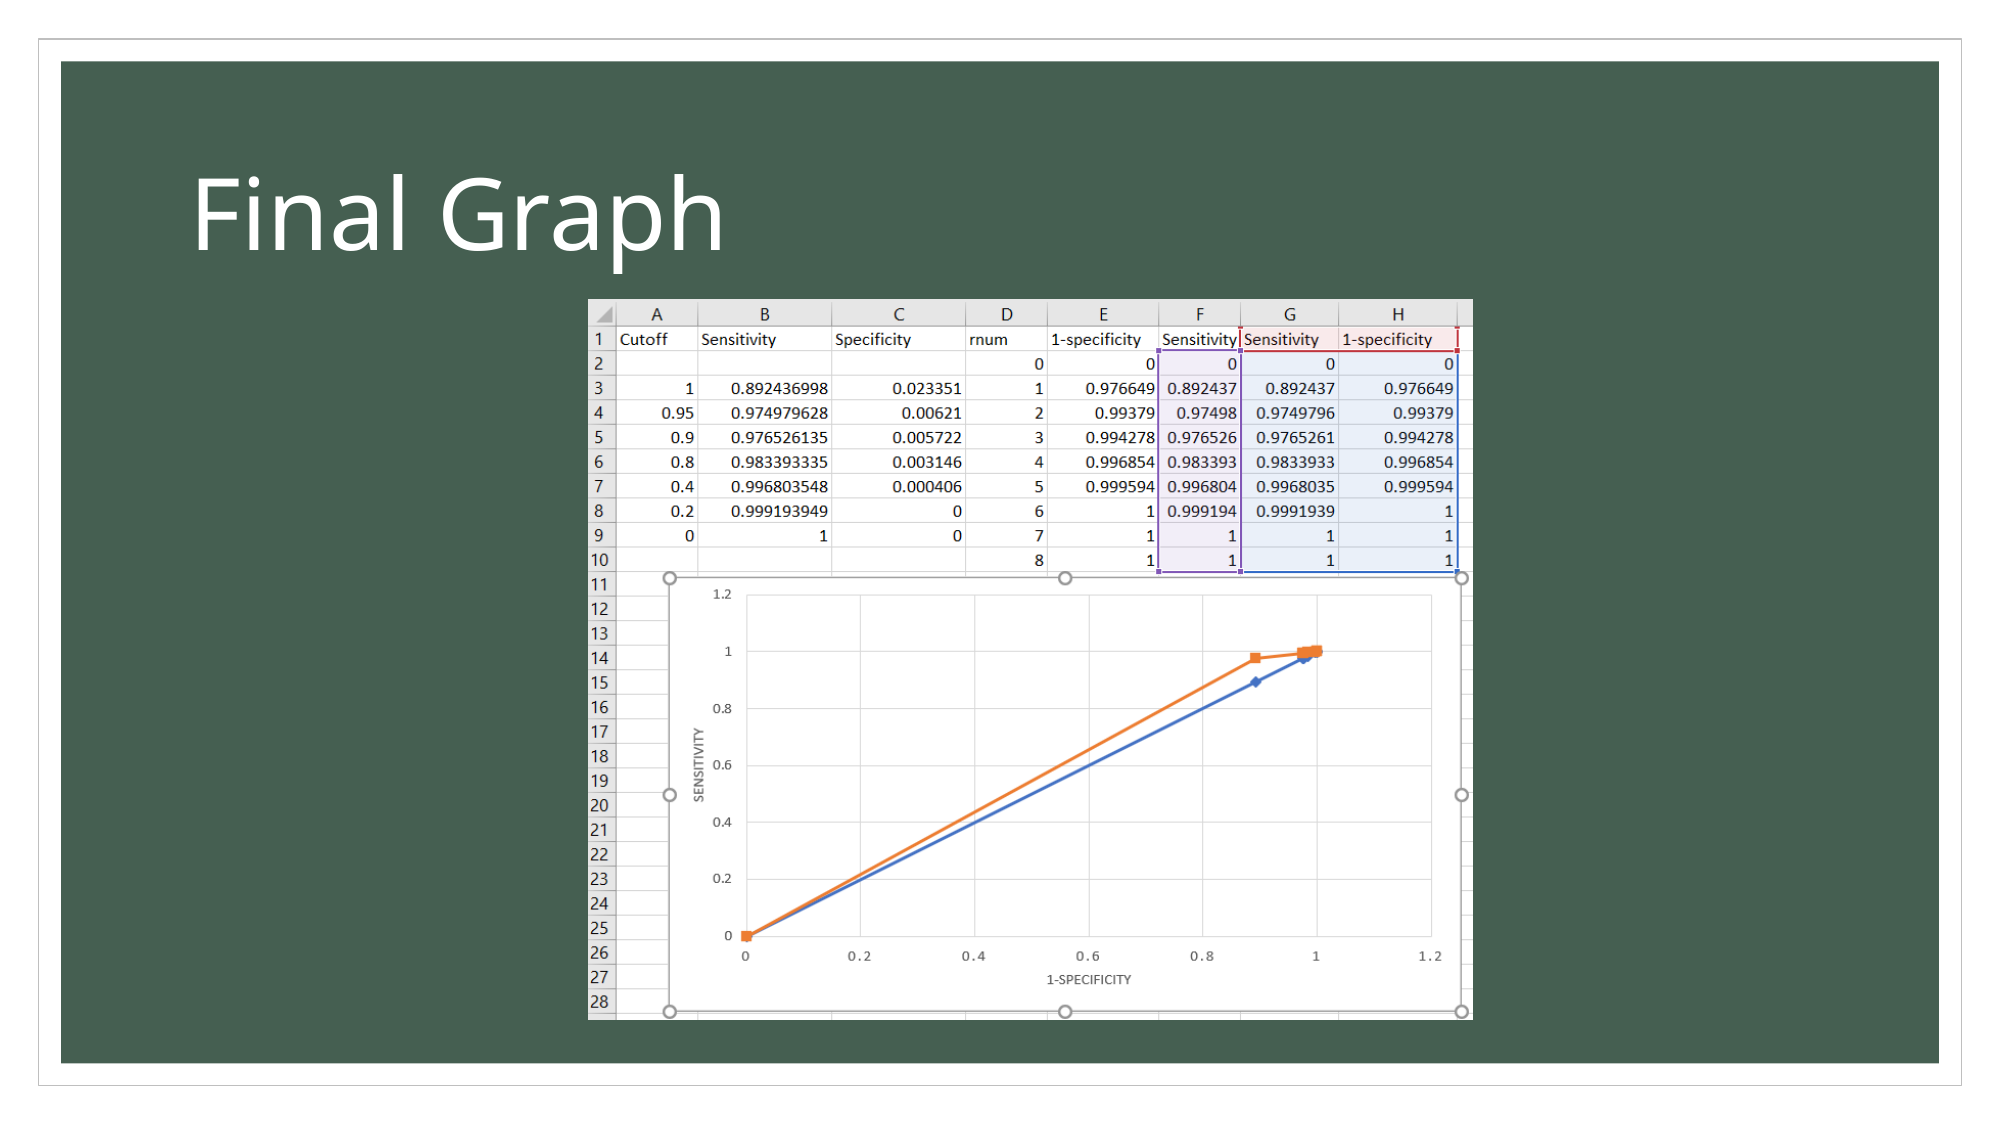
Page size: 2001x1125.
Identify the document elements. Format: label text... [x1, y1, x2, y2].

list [588, 299, 1473, 1020]
title Final Graph [174, 105, 1825, 331]
